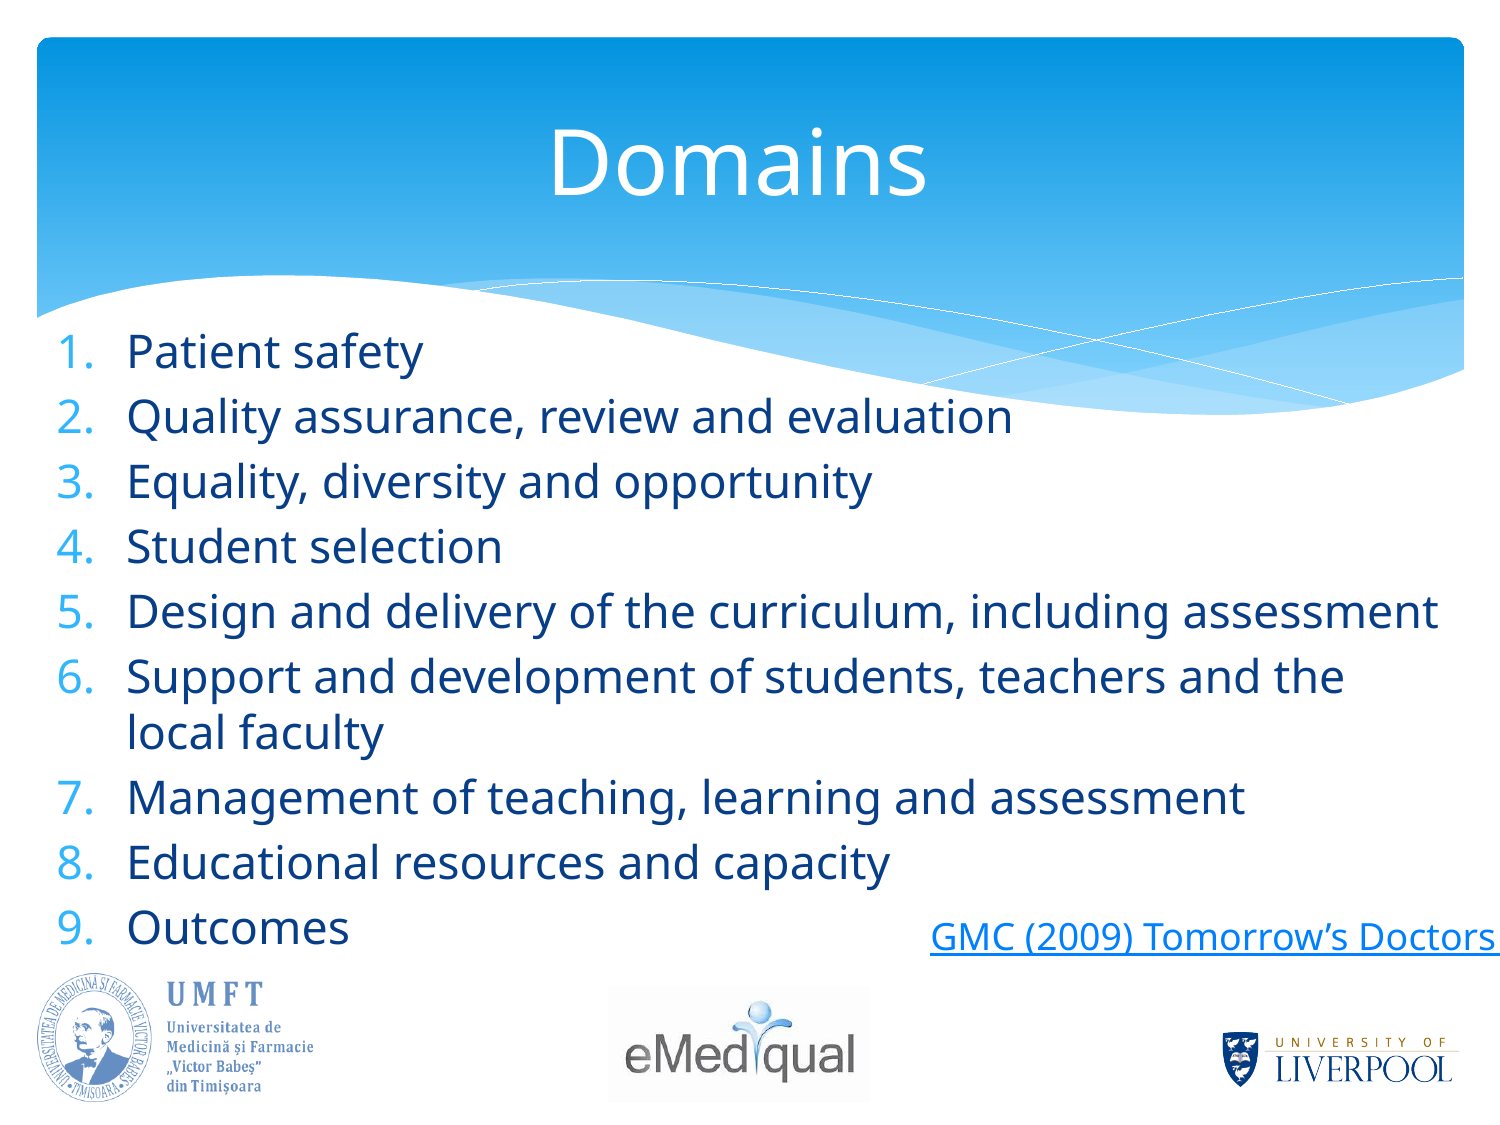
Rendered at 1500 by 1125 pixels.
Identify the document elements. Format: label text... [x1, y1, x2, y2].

picture [1186, 988, 1495, 1125]
picture [37, 972, 314, 1103]
picture [608, 987, 881, 1103]
list Patient safety Quality assurance, review and evaluation Equality, diversity and opportunity Student selection Design and delivery of the curriculum, including assessment Support and development of students, teachers and the local faculty Management of teaching, learning and assessment Educational resources and capacity Outcomes [41, 314, 1459, 970]
text_box GMC (2009) Tomorrow’s Doctors [915, 905, 1500, 971]
title Domains [75, 55, 1425, 261]
